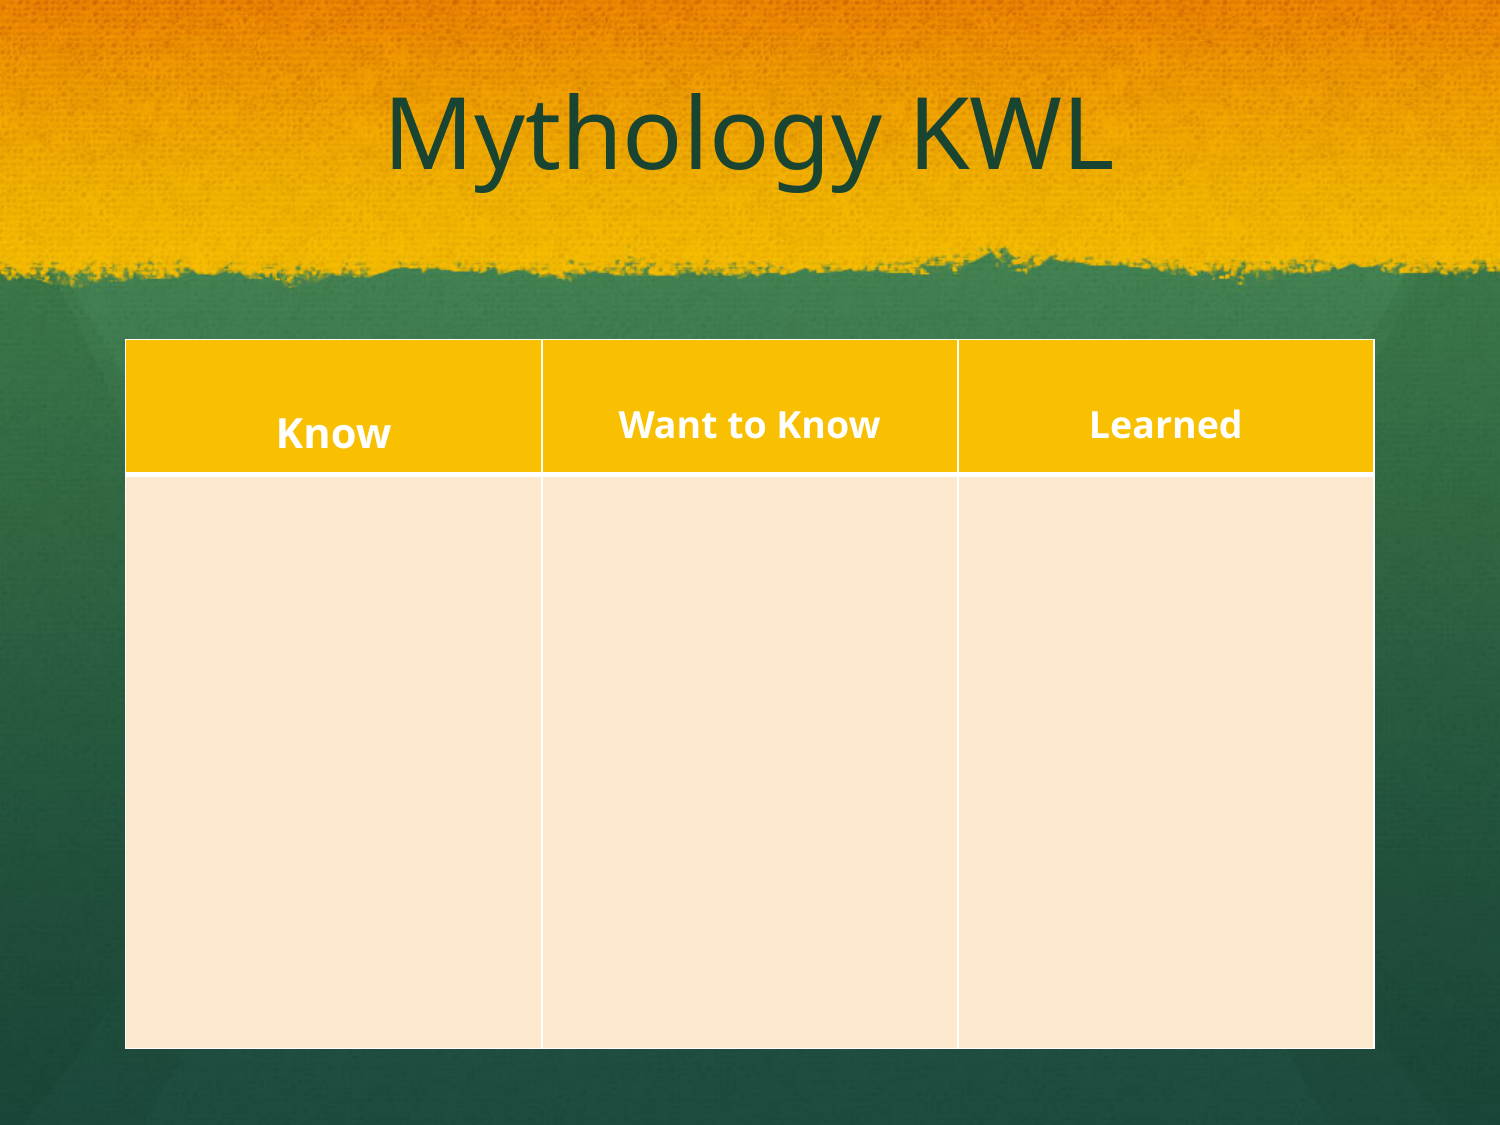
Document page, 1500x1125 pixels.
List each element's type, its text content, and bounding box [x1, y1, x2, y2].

table_header Know [126, 340, 541, 472]
table_cell [126, 477, 541, 1048]
table_cell [959, 477, 1373, 1048]
table_header Learned [959, 340, 1373, 472]
table_cell [543, 477, 957, 1048]
title Mythology KWL [125, 13, 1375, 246]
table_header Want to Know [543, 340, 957, 472]
picture [0, 0, 1500, 1125]
